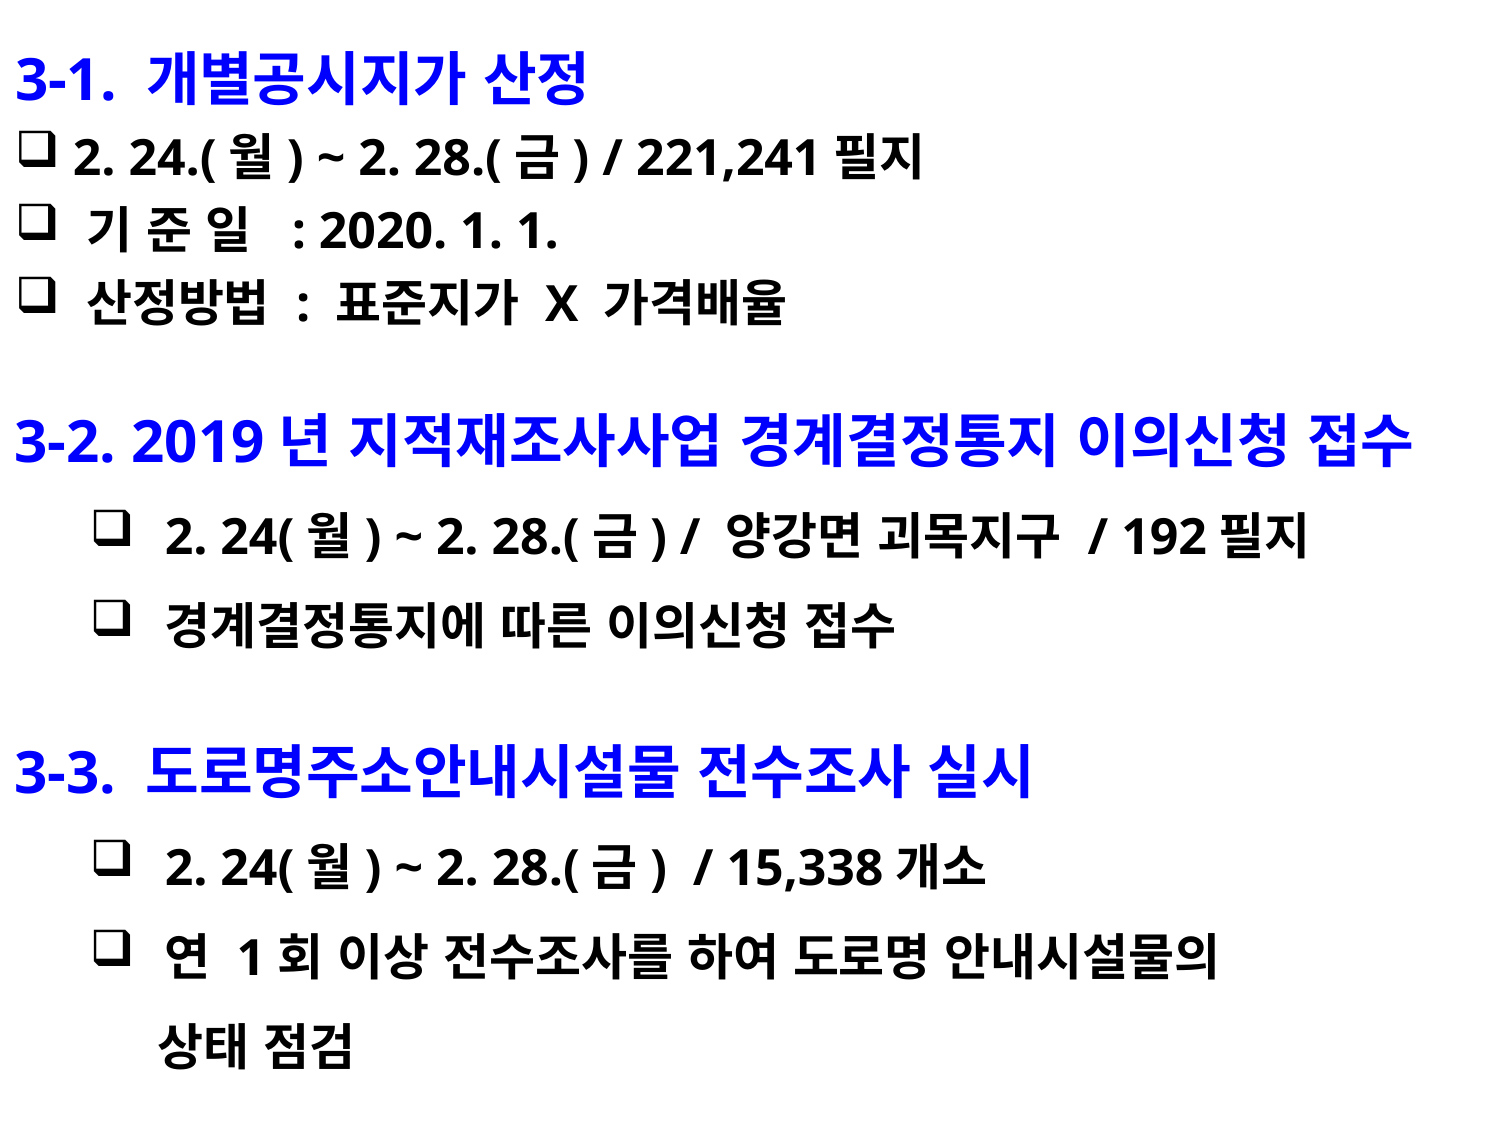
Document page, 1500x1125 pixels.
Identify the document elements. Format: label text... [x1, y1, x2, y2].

text_box 3-3. 도로명주소안내시설물 전수조사 실시 2. 24(월) ~ 2. 28.(금) / 15,338개소 연 1회 이상 전수조사를 하여 도로명 안내시설물의 상태 점검 [0, 692, 1465, 1103]
text_box 3-1. 개별공시지가 산정 2. 24.(월) ~ 2. 28.(금) / 221,241필지 기 준 일 : 2020. 1. 1. 산정방법 : 표준지가 X 가격배율 [0, 0, 1465, 362]
text_box 3-2. 2019년 지적재조사사업 경계결정통지 이의신청 접수 2. 24(월) ~ 2. 28.(금) / 양강면 괴목지구 / 192필지 경계결정통지에 따른 이의신청 접수 [0, 361, 1500, 662]
